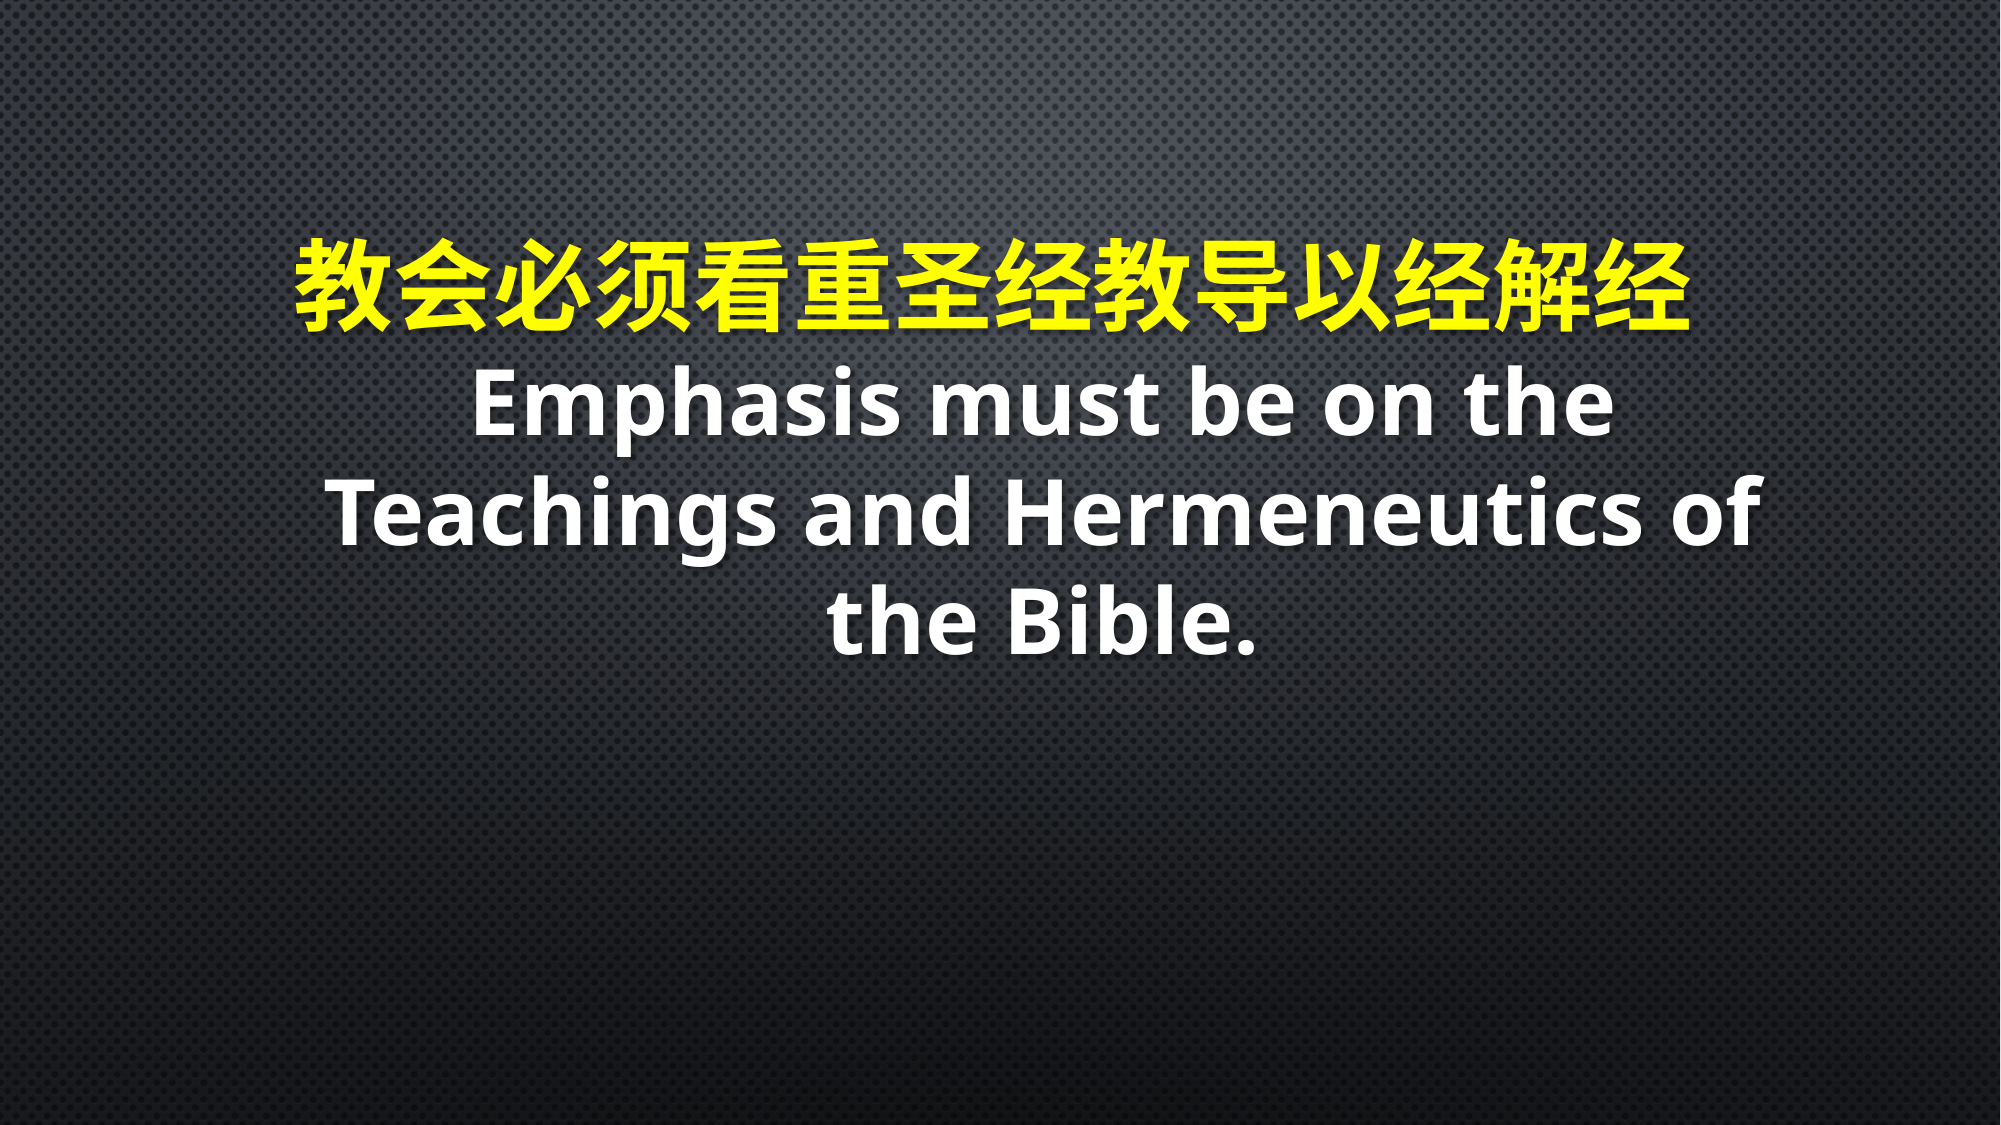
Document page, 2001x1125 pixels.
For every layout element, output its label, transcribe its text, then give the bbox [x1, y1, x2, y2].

text_box 教会必须看重圣经教导以经解经 Emphasis must be on the Teachings and Hermeneutics of the Bible. [271, 216, 1815, 681]
